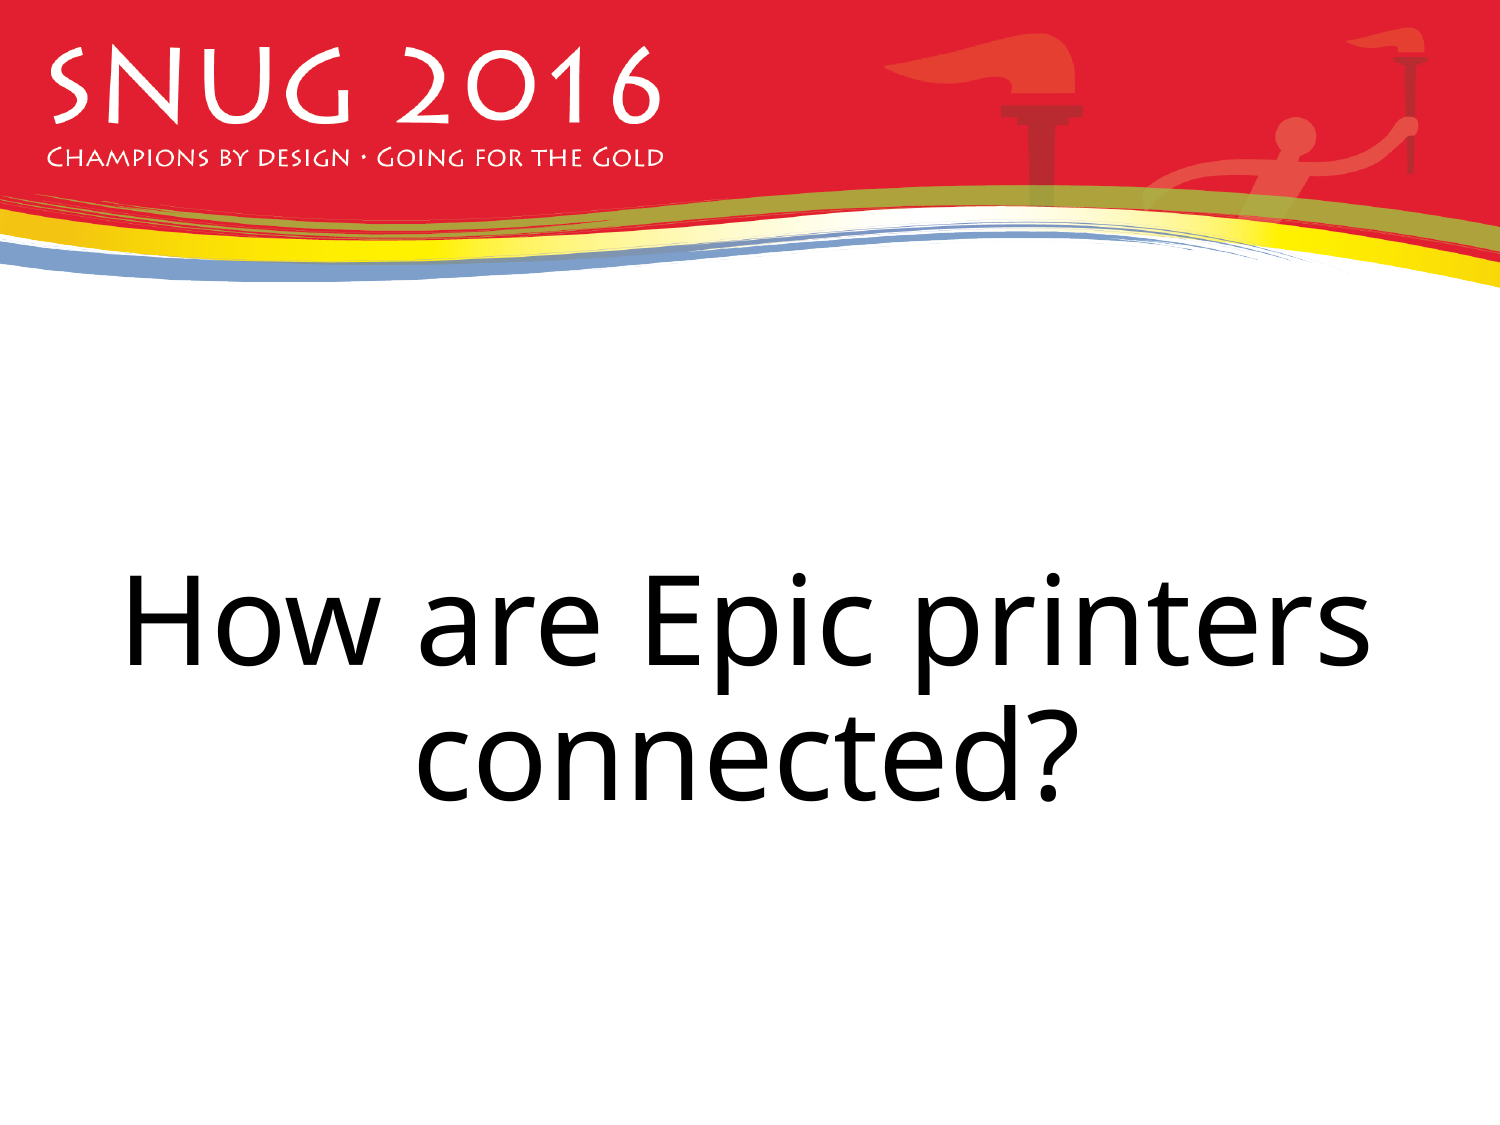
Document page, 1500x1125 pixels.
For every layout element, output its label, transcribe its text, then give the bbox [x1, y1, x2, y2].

picture [0, 0, 1500, 295]
title How are Epic printers connected? [99, 401, 1394, 835]
